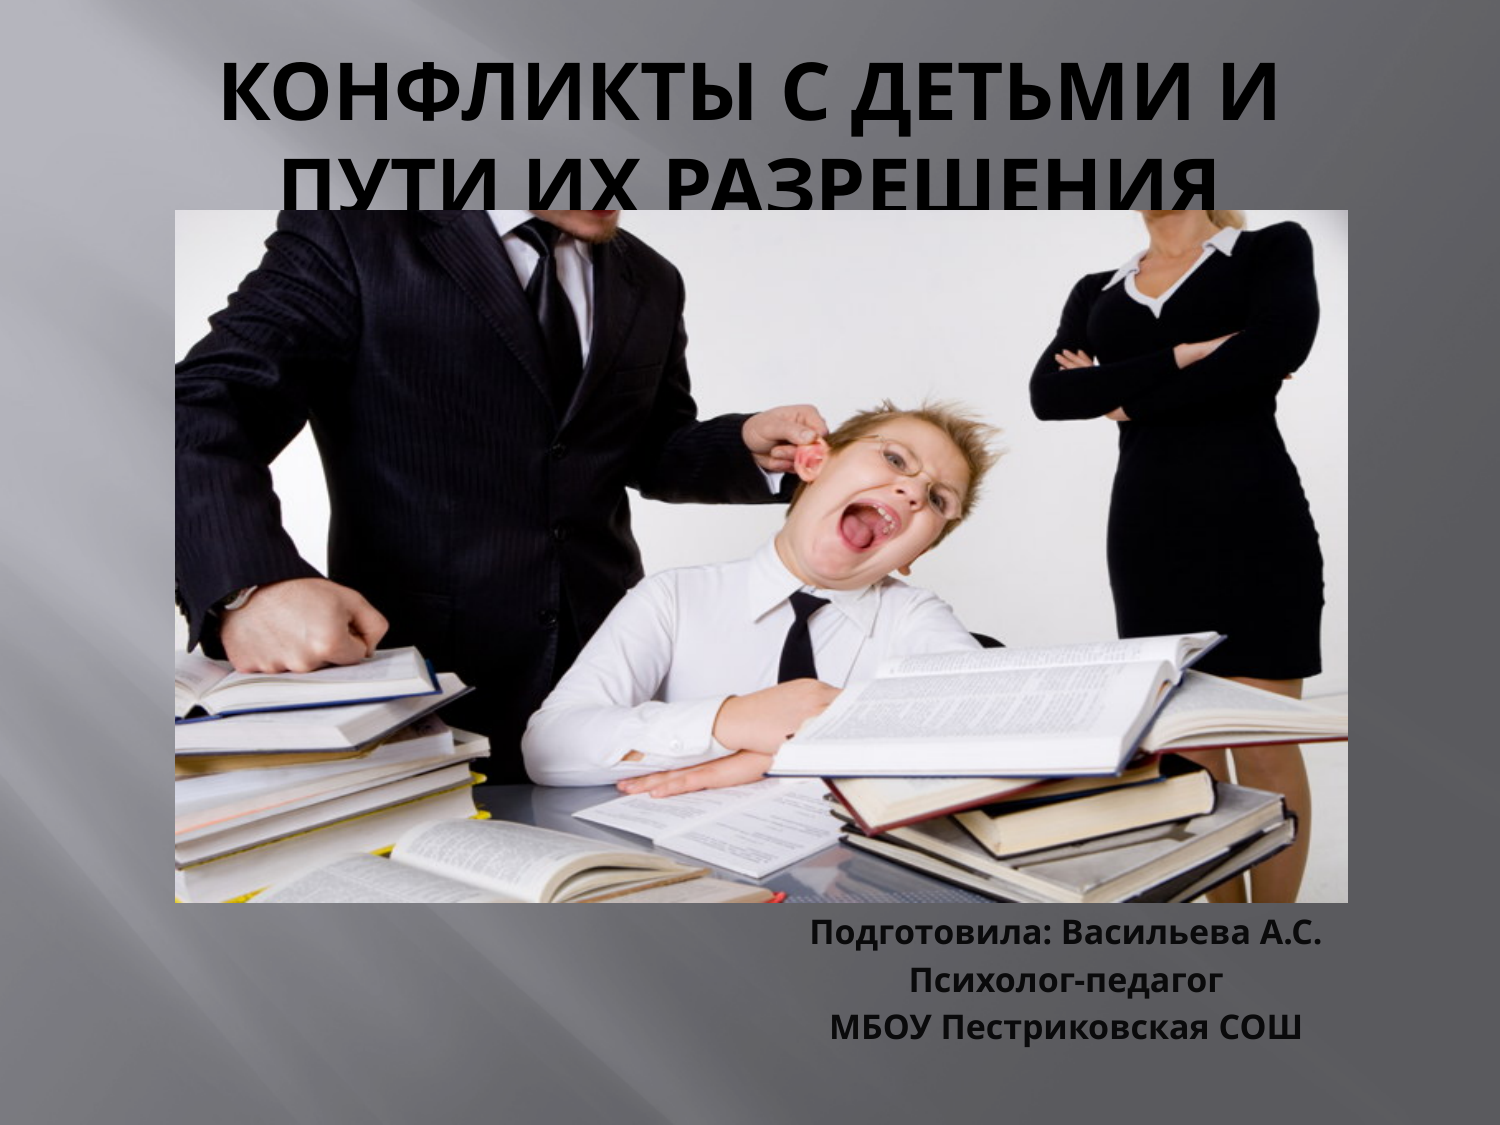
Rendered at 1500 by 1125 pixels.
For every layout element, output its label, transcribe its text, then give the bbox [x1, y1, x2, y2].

title Конфликты с детьми и пути их разрешения [112, 35, 1388, 329]
picture [175, 210, 1348, 903]
subtitle Подготовила: Васильева А.С. Психолог-педагог МБОУ Пестриковская СОШ [691, 808, 1442, 1055]
